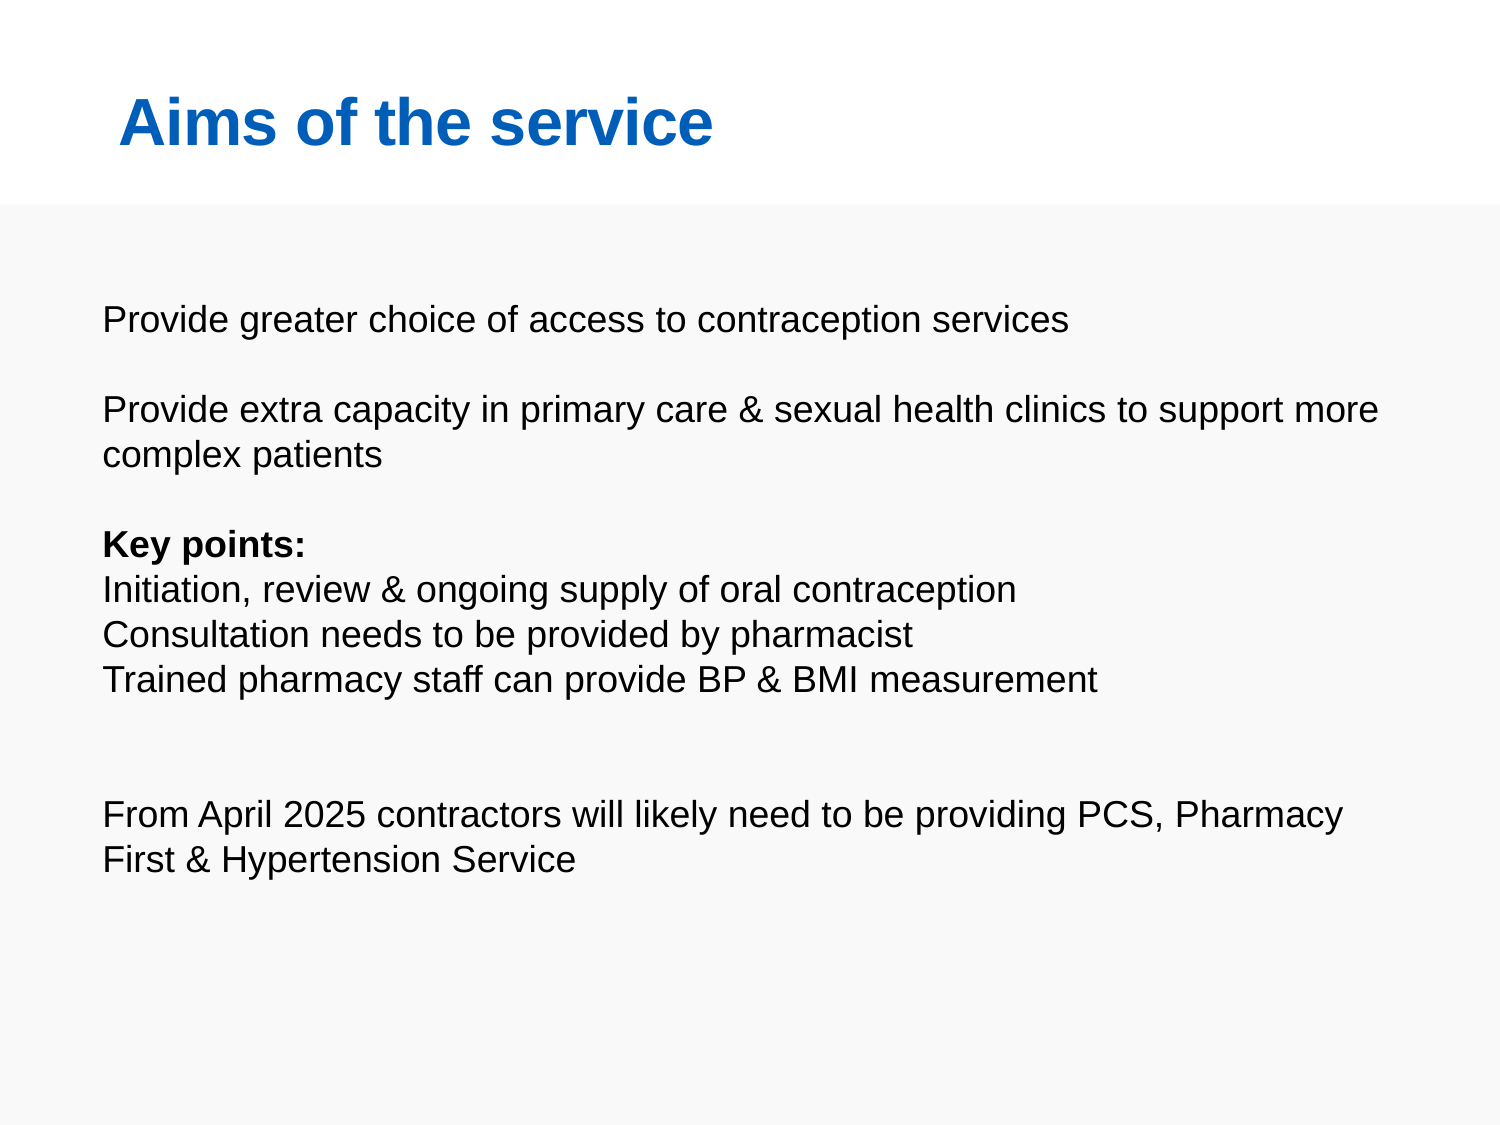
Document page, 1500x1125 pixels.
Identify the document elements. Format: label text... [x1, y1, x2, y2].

title Aims of the service [118, 78, 1371, 195]
text_box Provide greater choice of access to contraception services Provide extra capacity in primary care & sexual health clinics to support more complex patients Key points: Initiation, review & ongoing supply of oral contraception Consultation needs to be provided by pharmacist Trained pharmacy staff can provide BP & BMI measurement From April 2025 contractors will likely need to be providing PCS, Pharmacy First & Hypertension Service [87, 287, 1400, 888]
